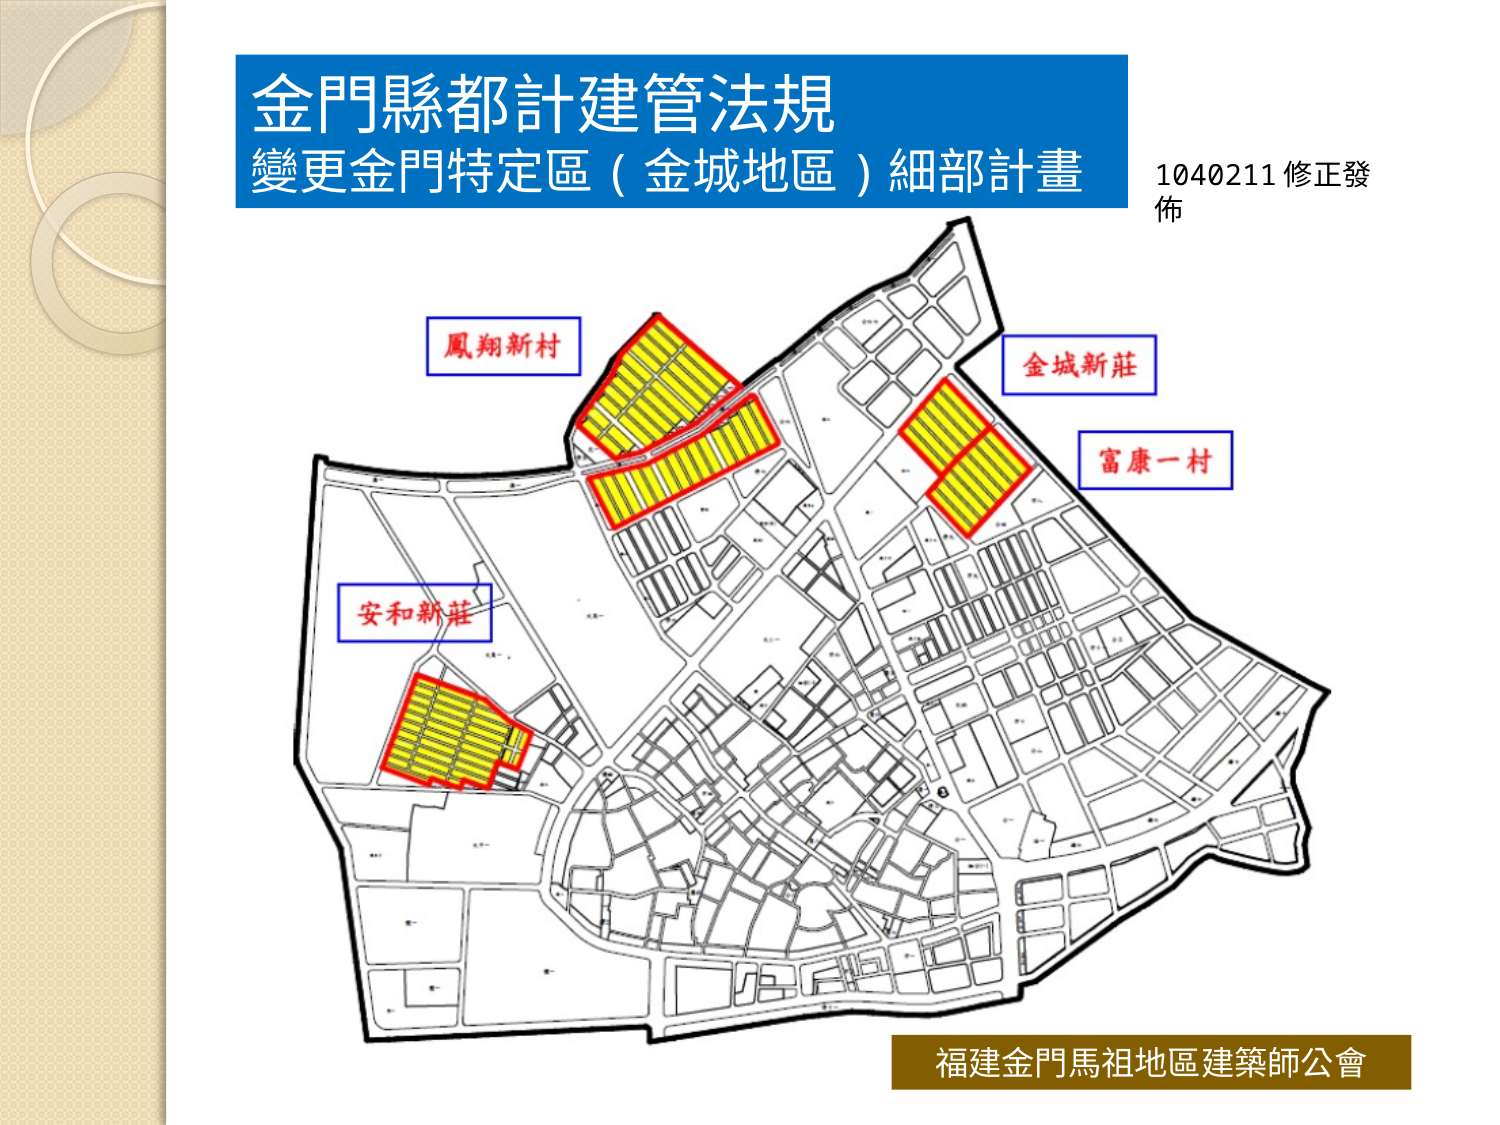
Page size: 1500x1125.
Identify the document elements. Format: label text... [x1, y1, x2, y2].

title 金門縣都計建管法規 變更金門特定區(金城地區)細部計畫 [235, 54, 1128, 209]
text_box 福建金門馬祖地區建築師公會 [891, 1034, 1412, 1090]
picture [241, 208, 1353, 1059]
text_box 1040211修正發佈 [1139, 148, 1400, 234]
